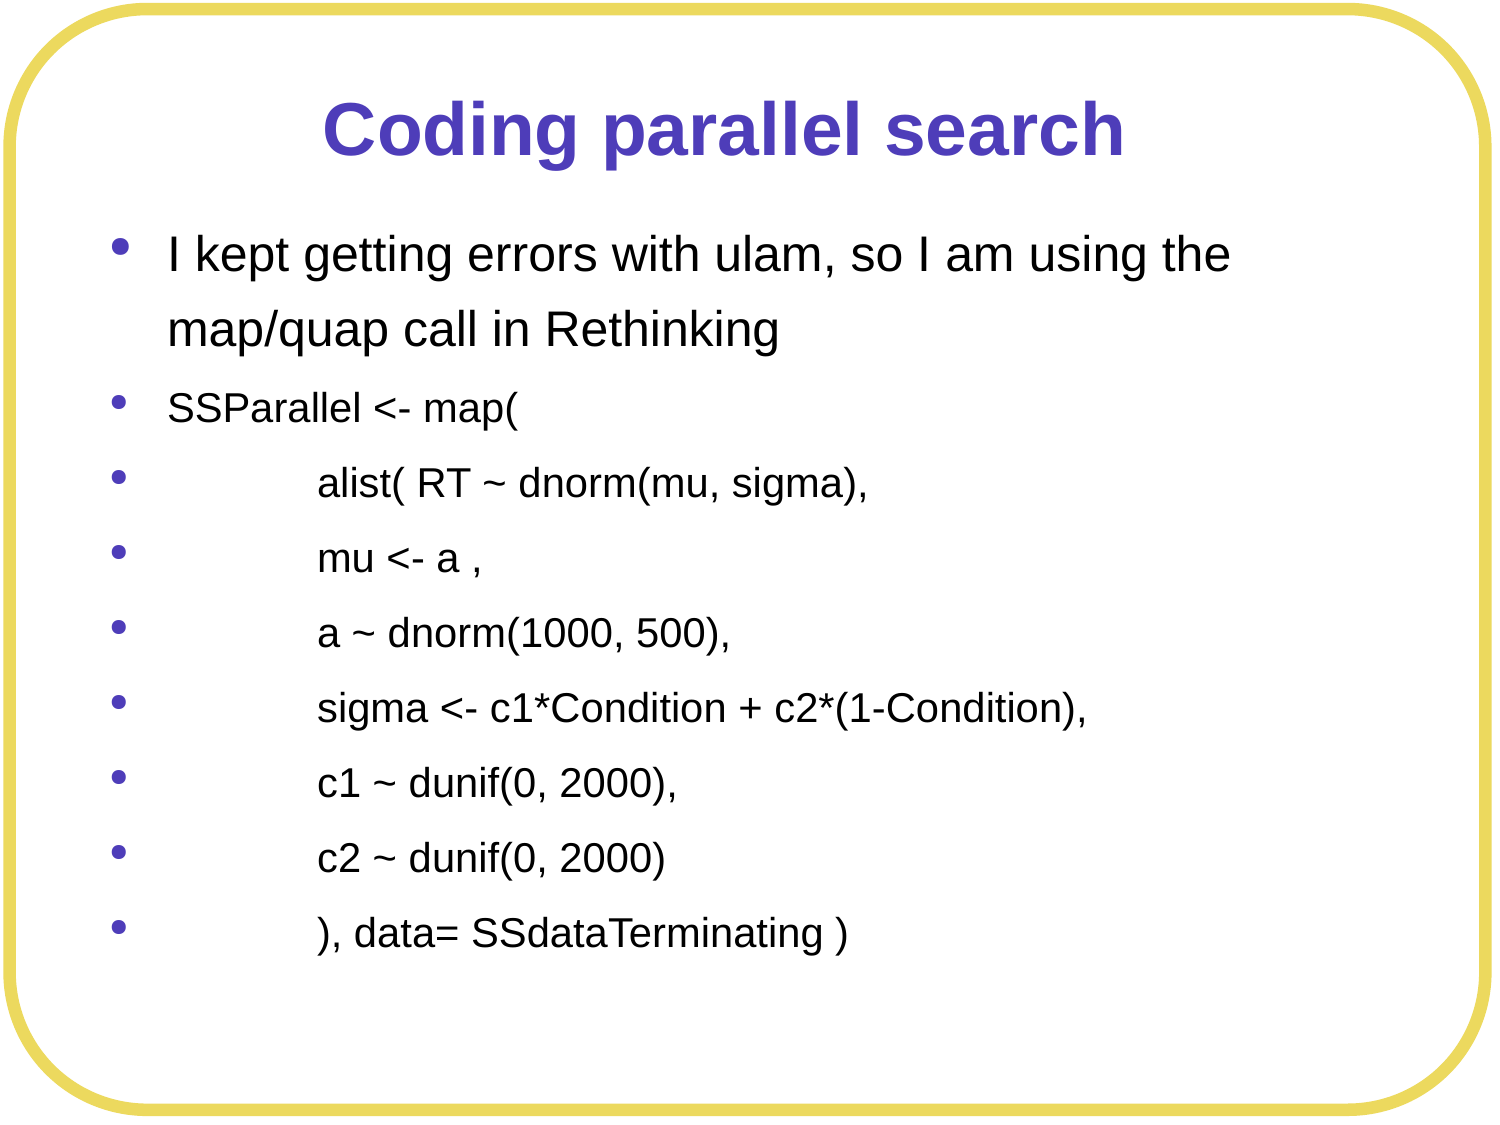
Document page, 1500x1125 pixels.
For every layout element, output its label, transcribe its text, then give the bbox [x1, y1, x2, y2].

title Coding parallel search [150, 75, 1300, 188]
list I kept getting errors with ulam, so I am using the map/quap call in Rethinking SSParallel <- map( alist( RT ~ dnorm(mu, sigma), mu <- a , a ~ dnorm(1000, 500), sigma <- c1*Condition + c2*(1-Condition), c1 ~ dunif(0, 2000), c2 ~ dunif(0, 2000) ), data= SSdataTerminating ) [95, 198, 1321, 927]
